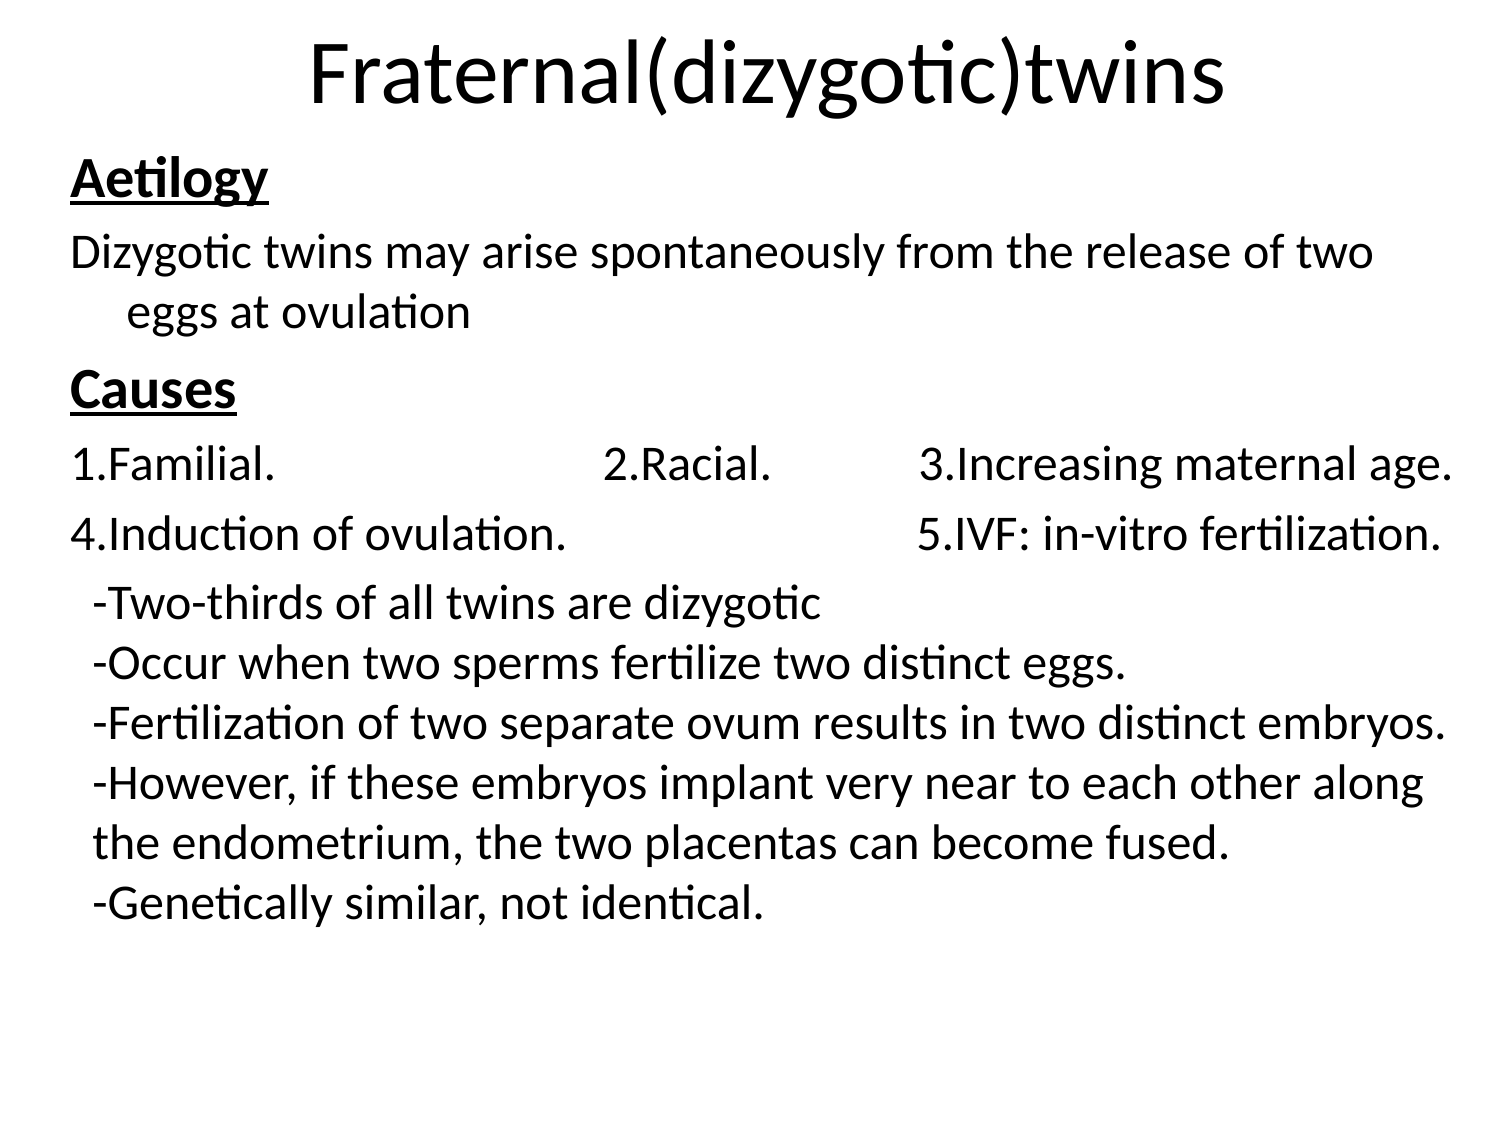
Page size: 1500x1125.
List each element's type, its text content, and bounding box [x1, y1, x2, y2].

list Aetilogy Dizygotic twins may arise spontaneously from the release of two eggs at ovulation Causes 1.Familial. 2.Racial. 3.Increasing maternal age. 4.Induction of ovulation. 5.IVF: in-vitro fertilization. [55, 131, 1481, 796]
text_box Fraternal(dizygotic)twins [206, 5, 1329, 130]
text_box -Two-thirds of all twins are dizygotic -Occur when two sperms fertilize two distinct eggs. -Fertilization of two separate ovum results in two distinct embryos. -However, if these embryos implant very near to each other along the endometrium, the two placentas can become fused. -Genetically similar, not identical. [77, 562, 1500, 998]
